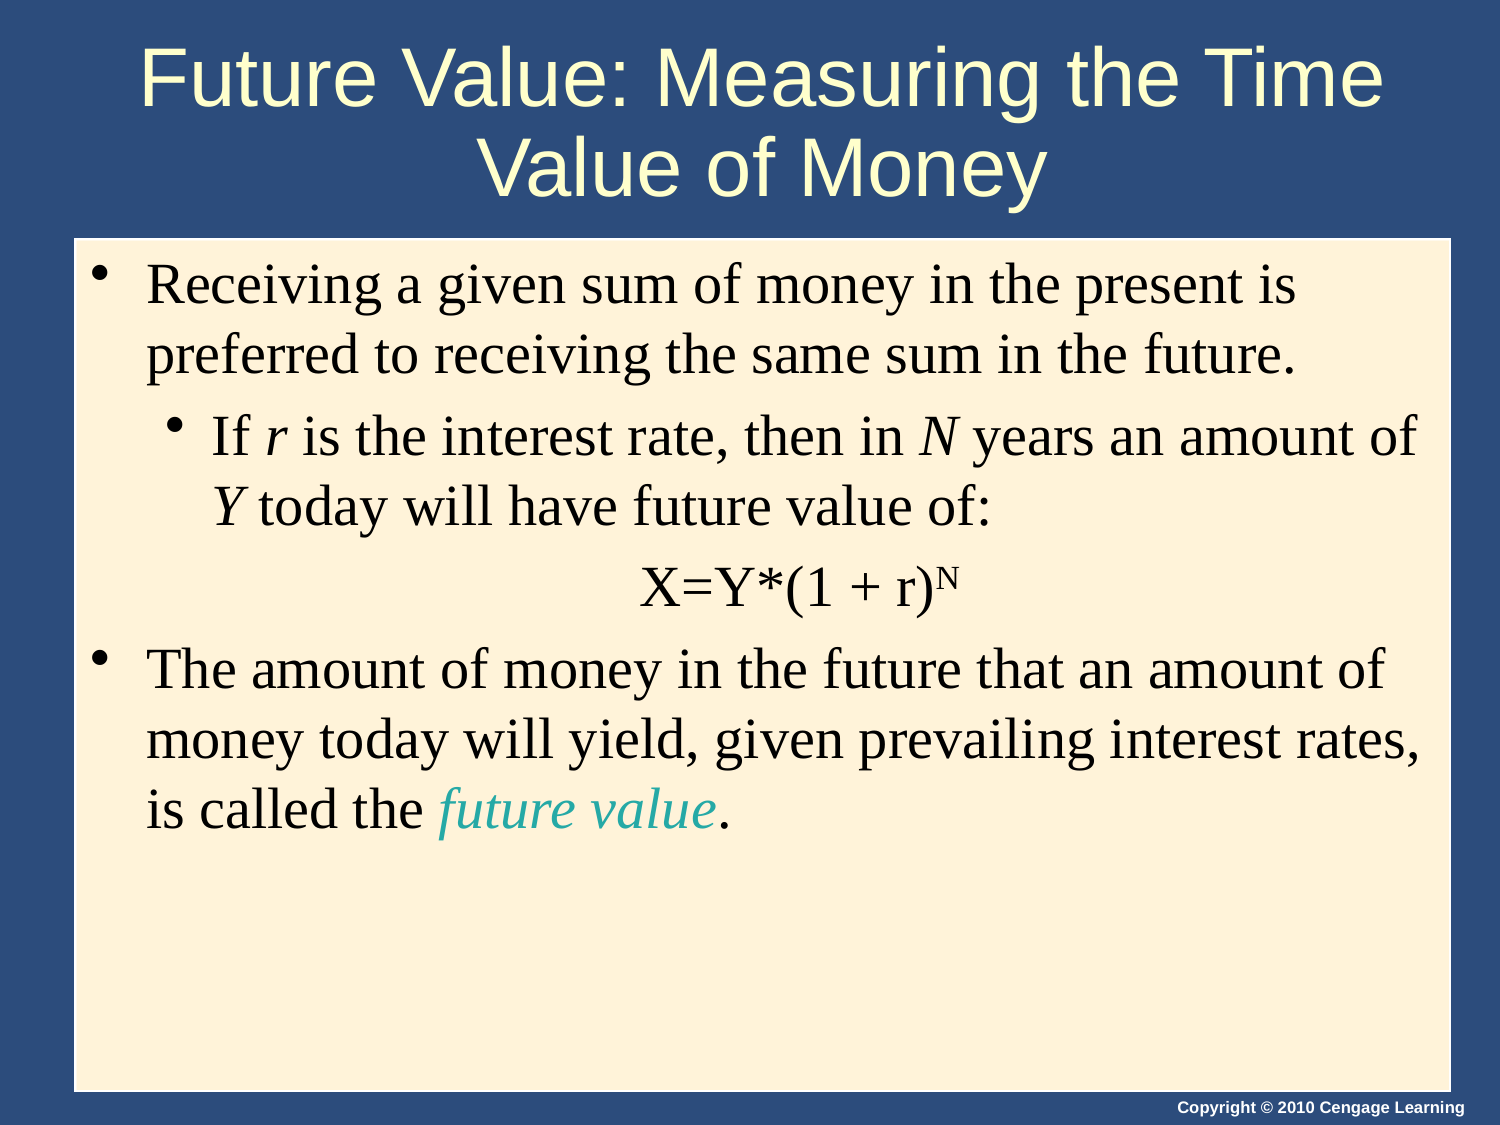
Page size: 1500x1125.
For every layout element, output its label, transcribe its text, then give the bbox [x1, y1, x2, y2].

picture [74, 238, 1451, 1092]
list Receiving a given sum of money in the present is preferred to receiving the same sum in the future. If r is the interest rate, then in N years an amount of Y today will have future value of: X=Y*(1 + r)N The amount of money in the future that an amount of money today will yield, given prevailing interest rates, is called the future value. [74, 237, 1450, 1090]
title Future Value: Measuring the Time Value of Money [74, 24, 1451, 226]
